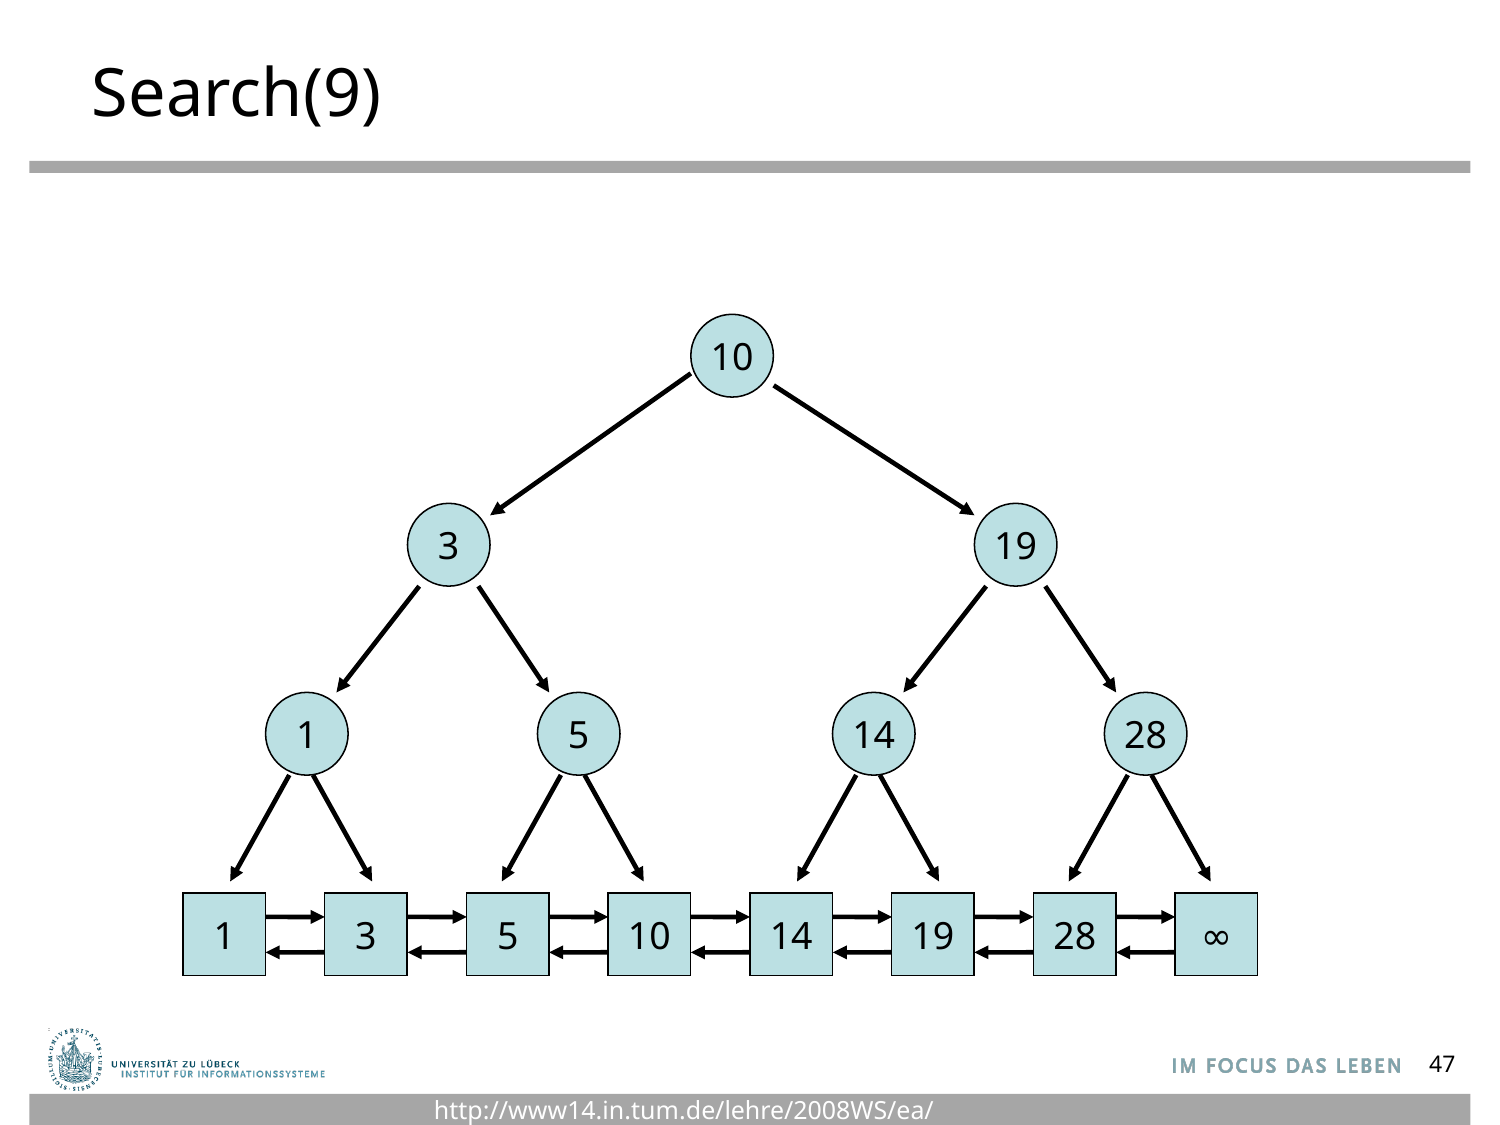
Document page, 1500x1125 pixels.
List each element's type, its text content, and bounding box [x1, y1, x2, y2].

text_box 14 [749, 893, 833, 976]
text_box [407, 910, 467, 924]
text_box [312, 774, 373, 882]
text_box [974, 910, 1034, 924]
text_box [1151, 774, 1211, 882]
text_box 14 [832, 692, 916, 776]
text_box 19 [974, 503, 1057, 587]
text_box [490, 373, 691, 516]
text_box [230, 774, 290, 882]
text_box 5 [466, 893, 550, 976]
text_box ∞ [1175, 893, 1258, 976]
text_box 19 [891, 893, 975, 976]
text_box [265, 910, 325, 924]
text_box [336, 586, 420, 693]
text_box [407, 946, 467, 959]
text_box 10 [690, 314, 774, 398]
text_box 5 [537, 692, 621, 776]
text_box 1 [183, 893, 266, 976]
text_box [478, 586, 550, 693]
text_box [1045, 586, 1117, 693]
text_box [501, 774, 561, 882]
text_box [584, 774, 644, 882]
slide_number 47 [1305, 1050, 1471, 1083]
picture [1173, 1058, 1305, 1073]
text_box [549, 910, 609, 924]
text_box 28 [1033, 893, 1117, 976]
text_box http://www14.in.tum.de/lehre/2008WS/ea/index.html.de [419, 1087, 1046, 1125]
title Search(9) [76, 42, 1427, 126]
text_box [832, 910, 892, 924]
text_box [773, 385, 975, 516]
text_box 28 [1104, 692, 1187, 776]
text_box [832, 946, 892, 959]
text_box [1068, 774, 1128, 882]
text_box 10 [608, 893, 691, 976]
text_box [690, 910, 751, 924]
text_box [1116, 910, 1176, 924]
text_box 1 [265, 692, 349, 776]
text_box 3 [407, 503, 491, 587]
text_box [879, 774, 940, 882]
text_box [1116, 946, 1176, 959]
text_box [797, 774, 857, 882]
text_box [690, 946, 751, 959]
text_box 3 [324, 893, 408, 976]
text_box [903, 586, 987, 693]
text_box [265, 946, 325, 959]
text_box [974, 946, 1034, 959]
text_box [549, 946, 609, 959]
